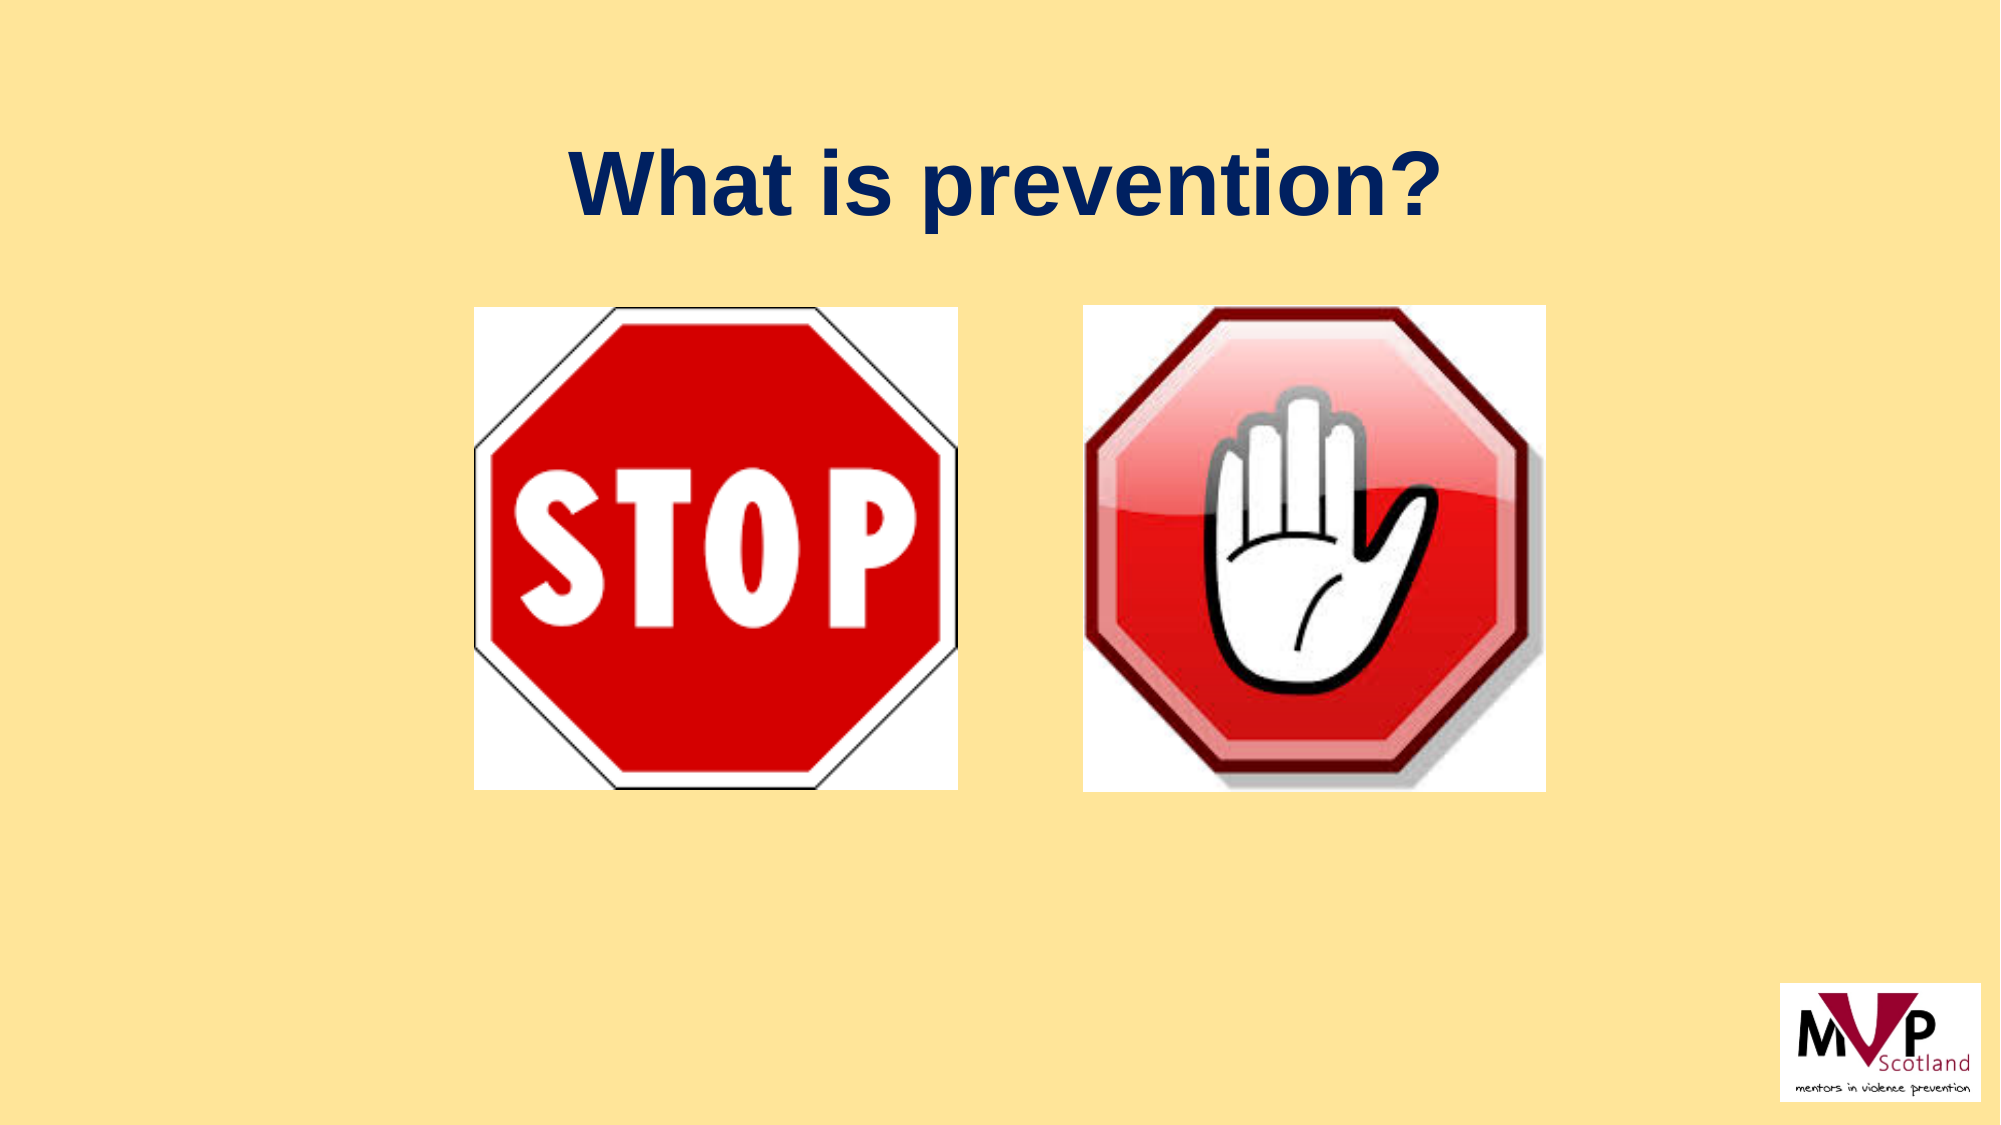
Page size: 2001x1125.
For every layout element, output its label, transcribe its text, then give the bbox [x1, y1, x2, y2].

picture [474, 306, 958, 790]
title What is prevention? [469, 112, 1545, 355]
picture [1780, 983, 1981, 1102]
picture [1083, 304, 1546, 792]
